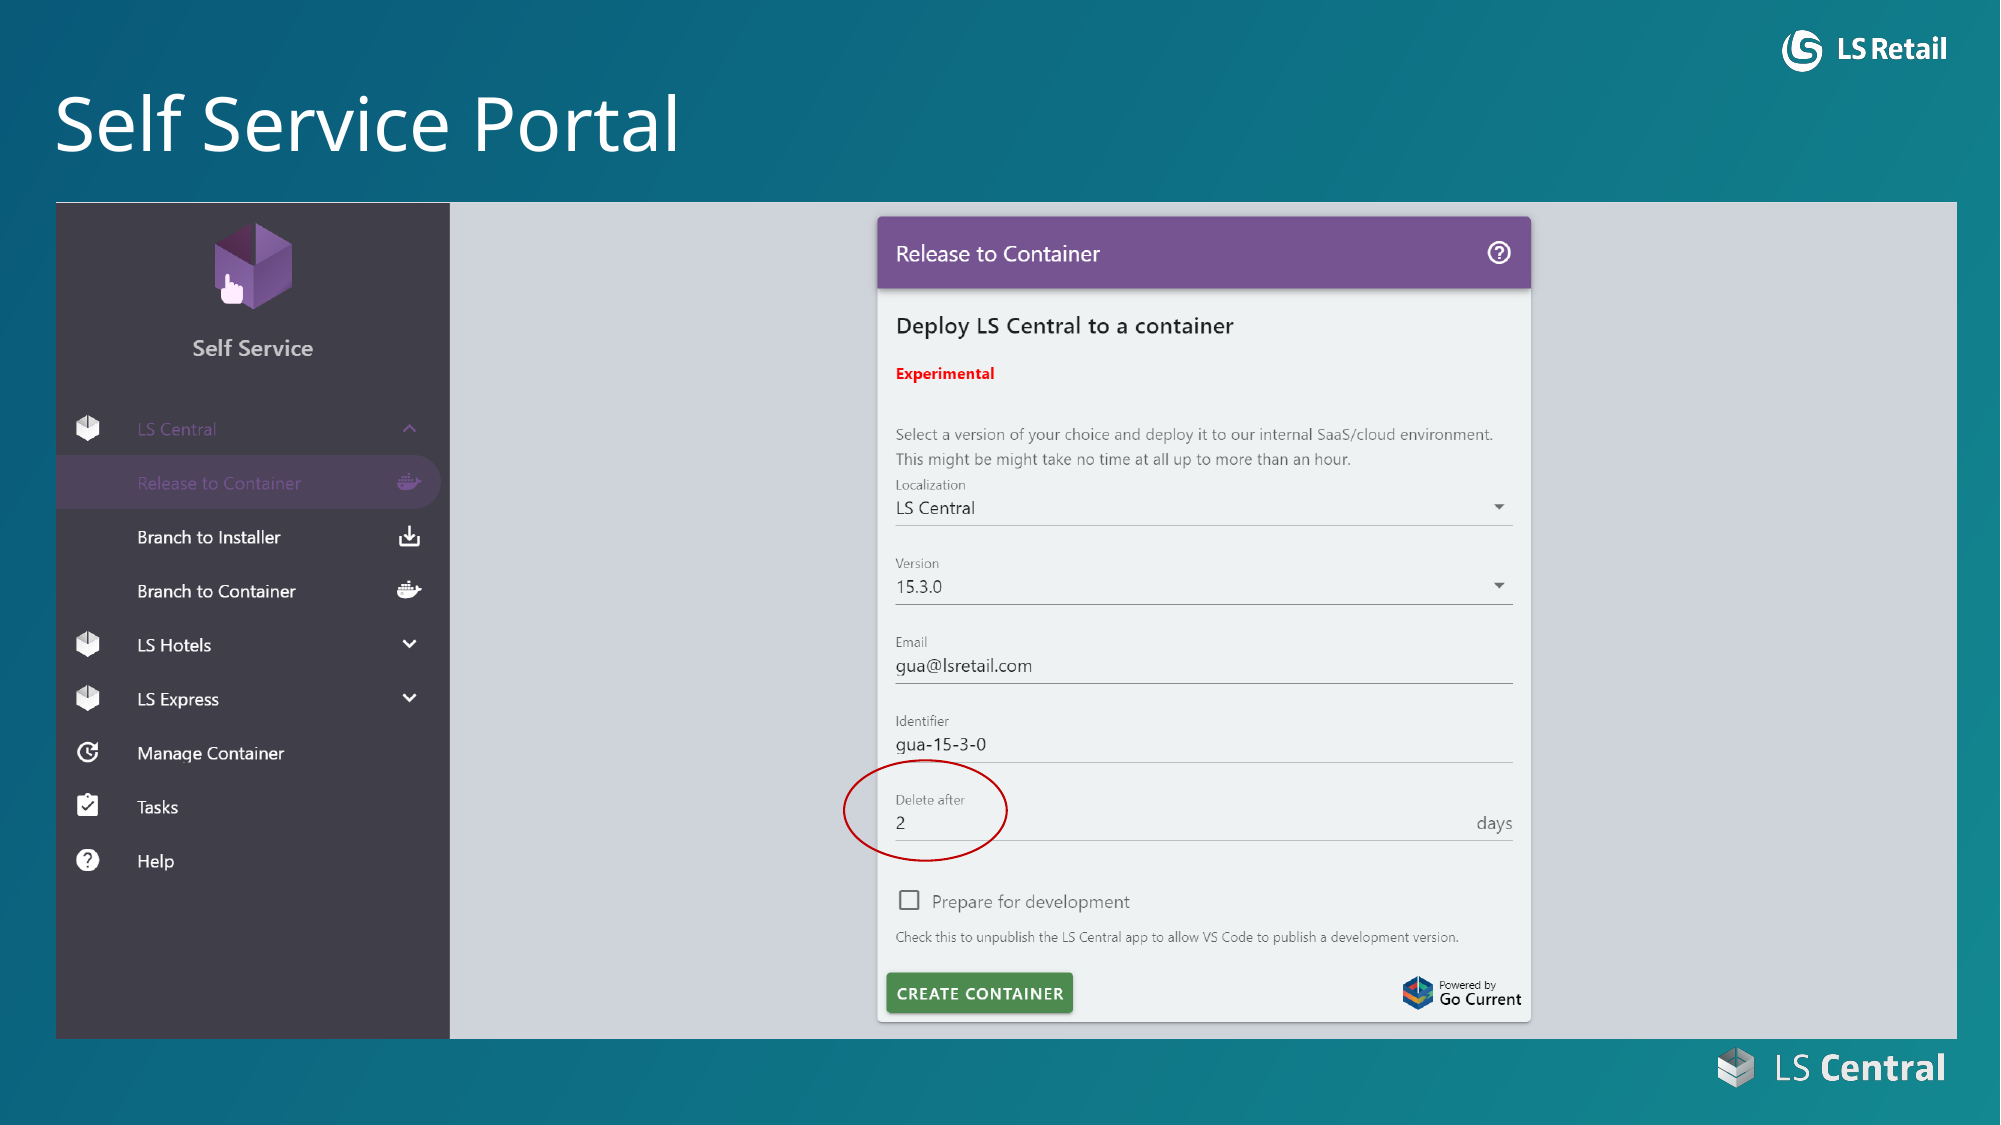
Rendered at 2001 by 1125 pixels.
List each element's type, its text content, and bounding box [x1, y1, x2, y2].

list Self Service Portal [54, 86, 1722, 183]
picture [1782, 30, 1946, 72]
picture [56, 202, 1957, 1039]
picture [1718, 1047, 1944, 1088]
